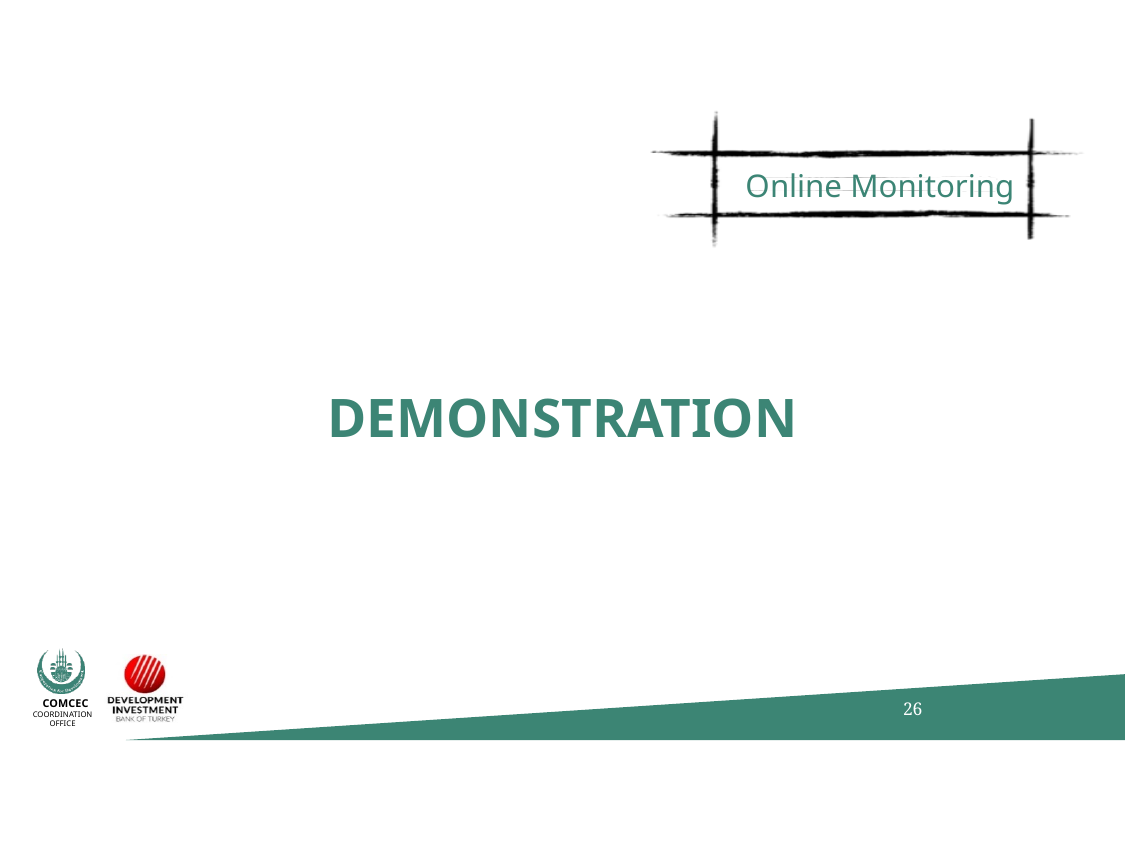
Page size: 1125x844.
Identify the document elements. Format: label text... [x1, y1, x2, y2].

text_box [125, 674, 1125, 741]
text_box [621, 93, 1112, 268]
picture [37, 647, 85, 694]
text_box 26 [898, 690, 927, 727]
text_box DEMONSTRATION [278, 389, 847, 455]
picture [100, 654, 188, 724]
text_box COMCEC [27, 689, 100, 701]
text_box COORDINATION OFFICE [18, 701, 108, 736]
